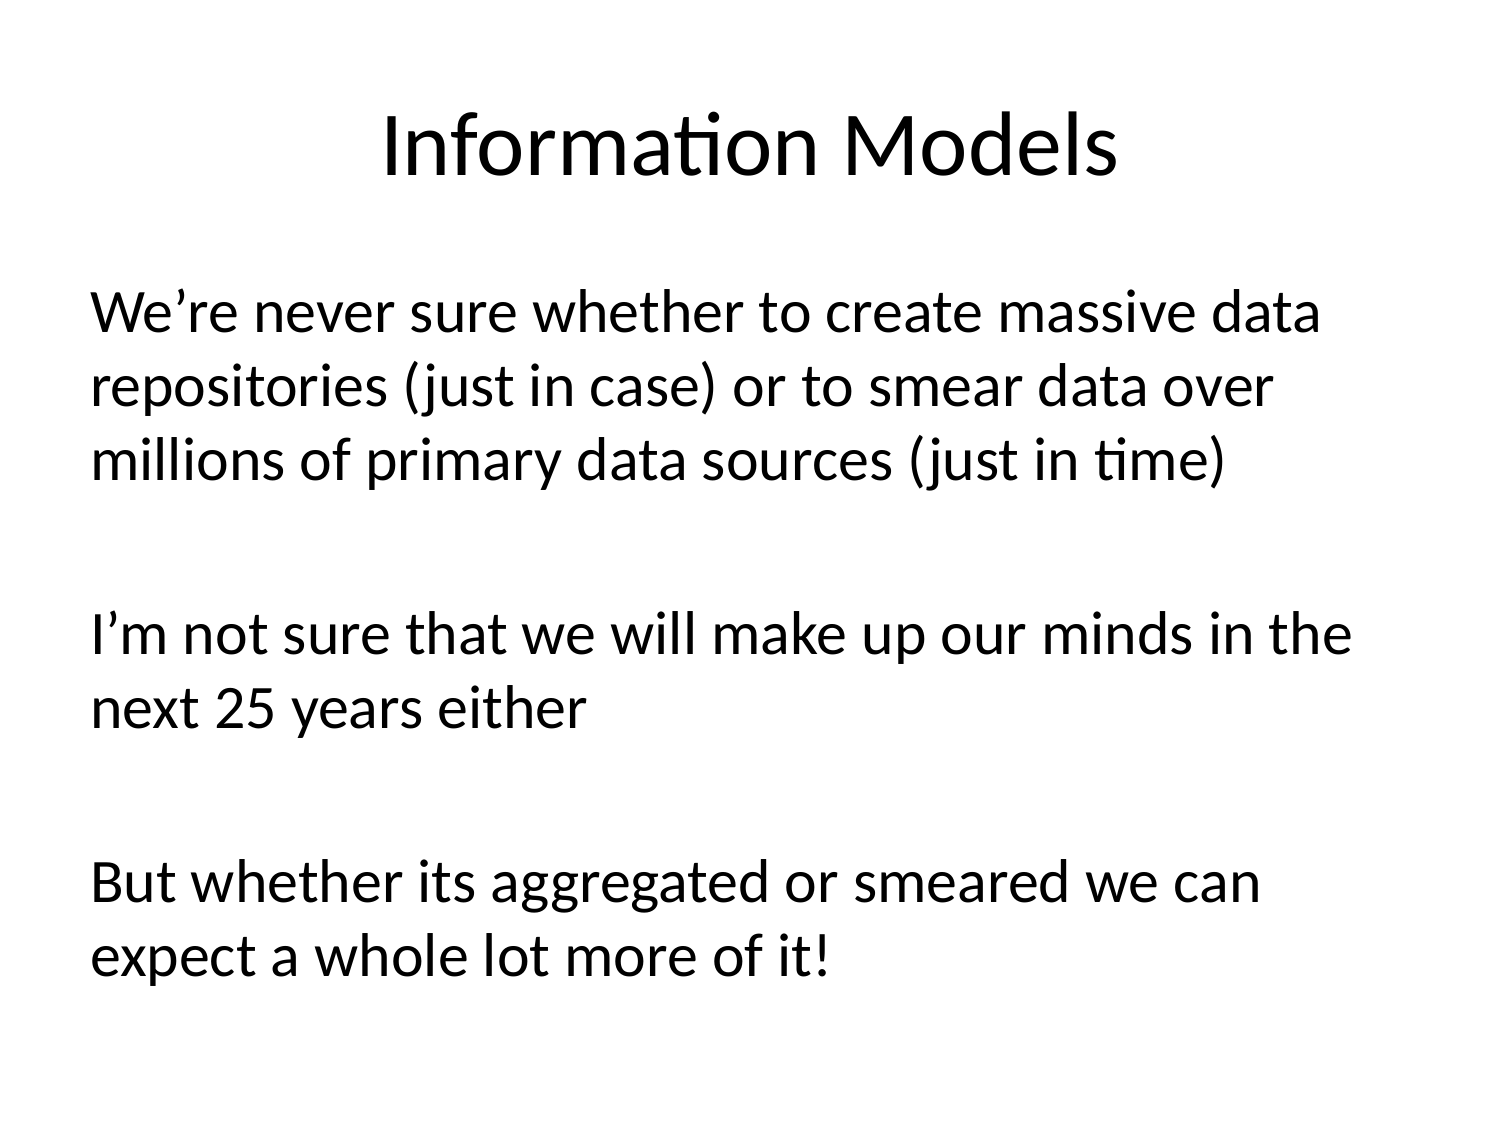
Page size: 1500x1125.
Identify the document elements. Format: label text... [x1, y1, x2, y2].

list We’re never sure whether to create massive data repositories (just in case) or to smear data over millions of primary data sources (just in time) I’m not sure that we will make up our minds in the next 25 years either But whether its aggregated or smeared we can expect a whole lot more of it! [75, 262, 1425, 1005]
title Information Models [75, 45, 1425, 233]
